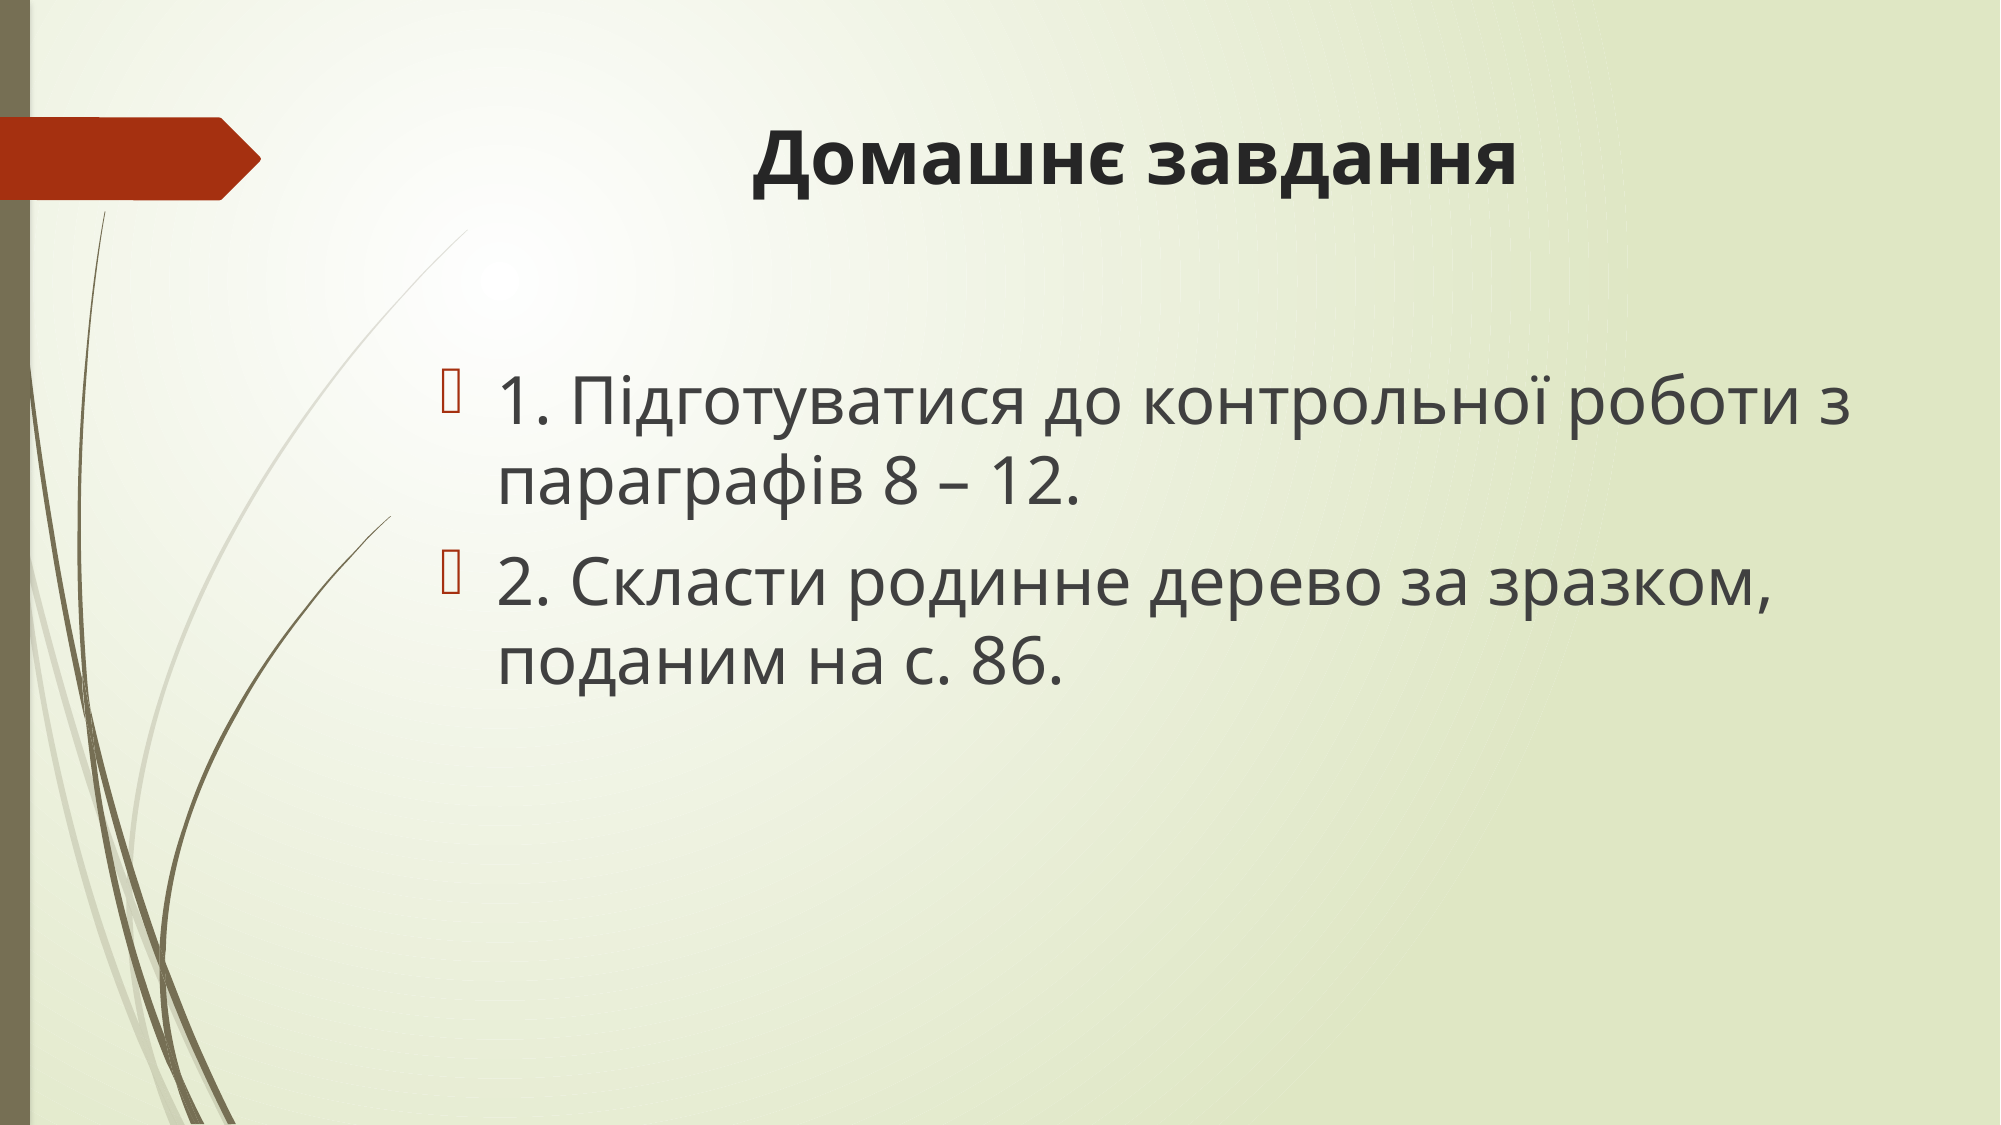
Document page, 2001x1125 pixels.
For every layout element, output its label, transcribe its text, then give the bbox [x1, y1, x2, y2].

title Домашнє завдання [424, 102, 1888, 313]
list 1. Підготуватися до контрольної роботи з параграфів 8 – 12. 2. Скласти родинне дерево за зразком, поданим на с. 86. [424, 349, 1888, 988]
